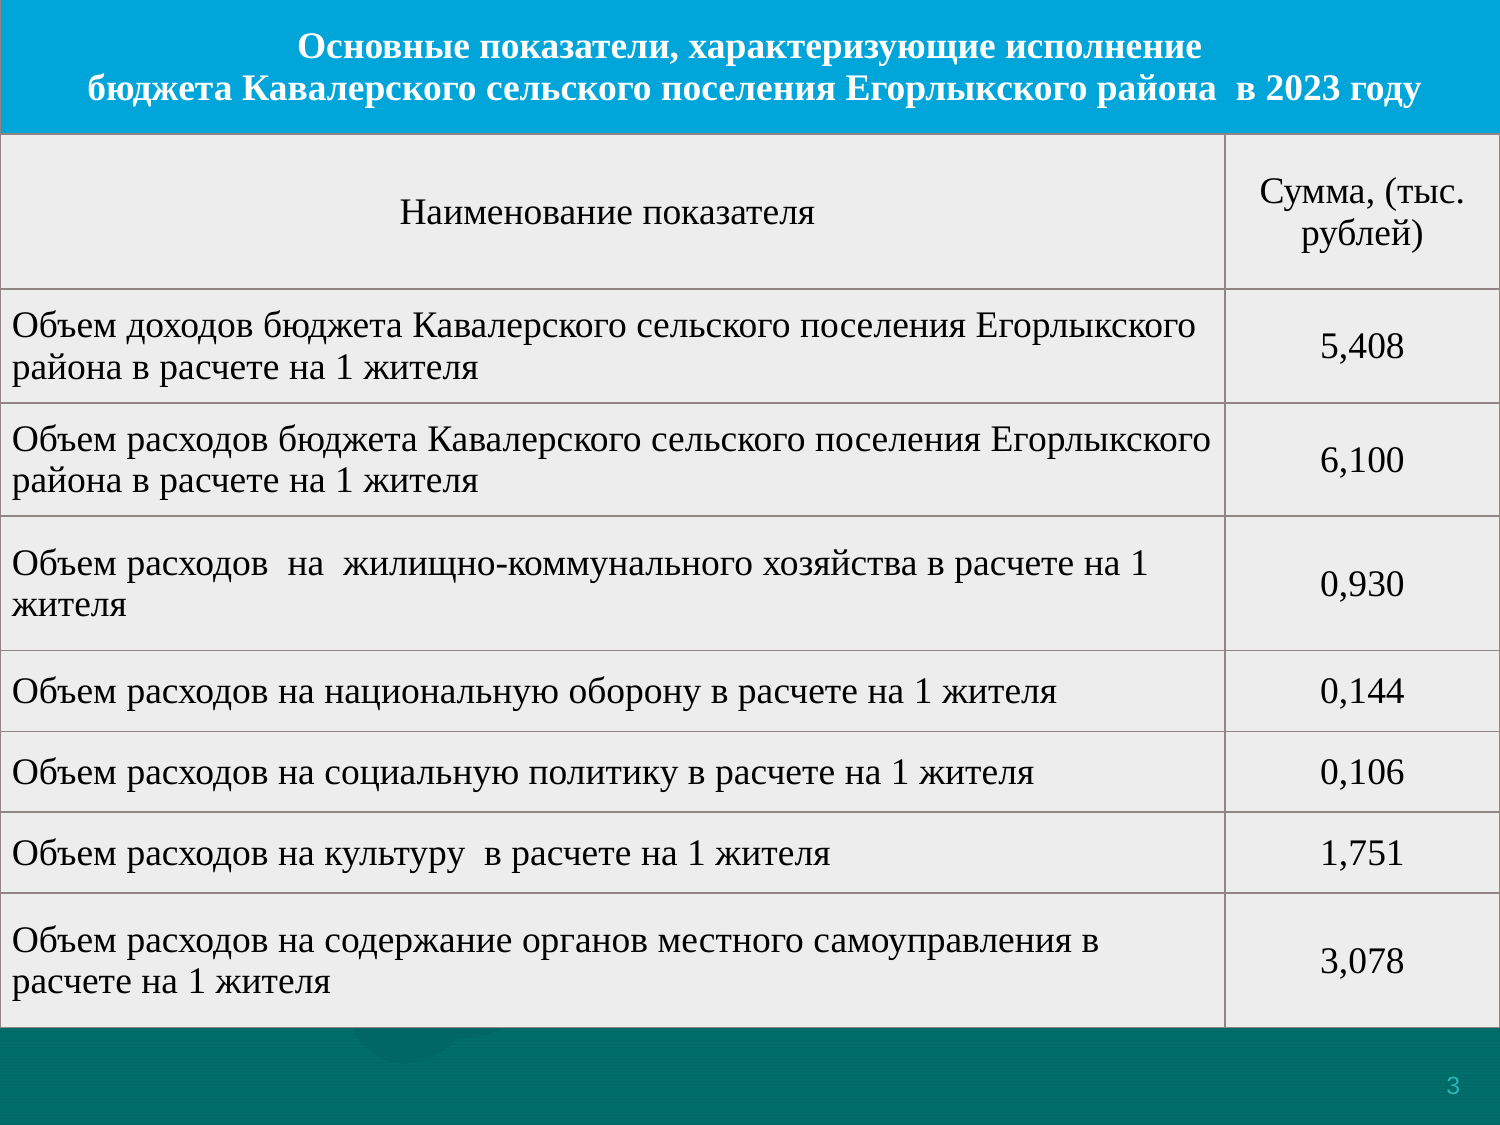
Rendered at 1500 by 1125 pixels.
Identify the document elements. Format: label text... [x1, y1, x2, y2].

table_cell Объем расходов на социальную политику в расчете на 1 жителя [1, 732, 1224, 811]
table_cell Объем расходов на национальную оборону в расчете на 1 жителя [1, 651, 1224, 731]
table_header Основные показатели, характеризующие исполнение бюджета Кавалерского сельского поселения Егорлыкского района в 2023 году [1, 0, 1500, 133]
table_cell 6,100 [1226, 404, 1499, 515]
table_cell Объем доходов бюджета Кавалерского сельского поселения Егорлыкского района в расчете на 1 жителя [1, 290, 1224, 402]
text_box 3 [1350, 1062, 1475, 1103]
table_cell Сумма, (тыс. рублей) [1226, 135, 1499, 288]
table_cell Объем расходов бюджета Кавалерского сельского поселения Егорлыкского района в расчете на 1 жителя [1, 404, 1224, 515]
table_cell 0,930 [1226, 517, 1499, 650]
table_cell 5,408 [1226, 290, 1499, 402]
table_cell Объем расходов на культуру в расчете на 1 жителя [1, 813, 1224, 892]
table_cell 1,751 [1226, 813, 1499, 892]
table_cell 0,144 [1226, 651, 1499, 731]
table_cell Наименование показателя [1, 135, 1224, 288]
table_cell 0,106 [1226, 732, 1499, 811]
table_cell 3,078 [1226, 894, 1499, 1027]
table_cell Объем расходов на содержание органов местного самоуправления в расчете на 1 жителя [1, 894, 1224, 1027]
table_cell Объем расходов на жилищно-коммунального хозяйства в расчете на 1 жителя [1, 517, 1224, 650]
